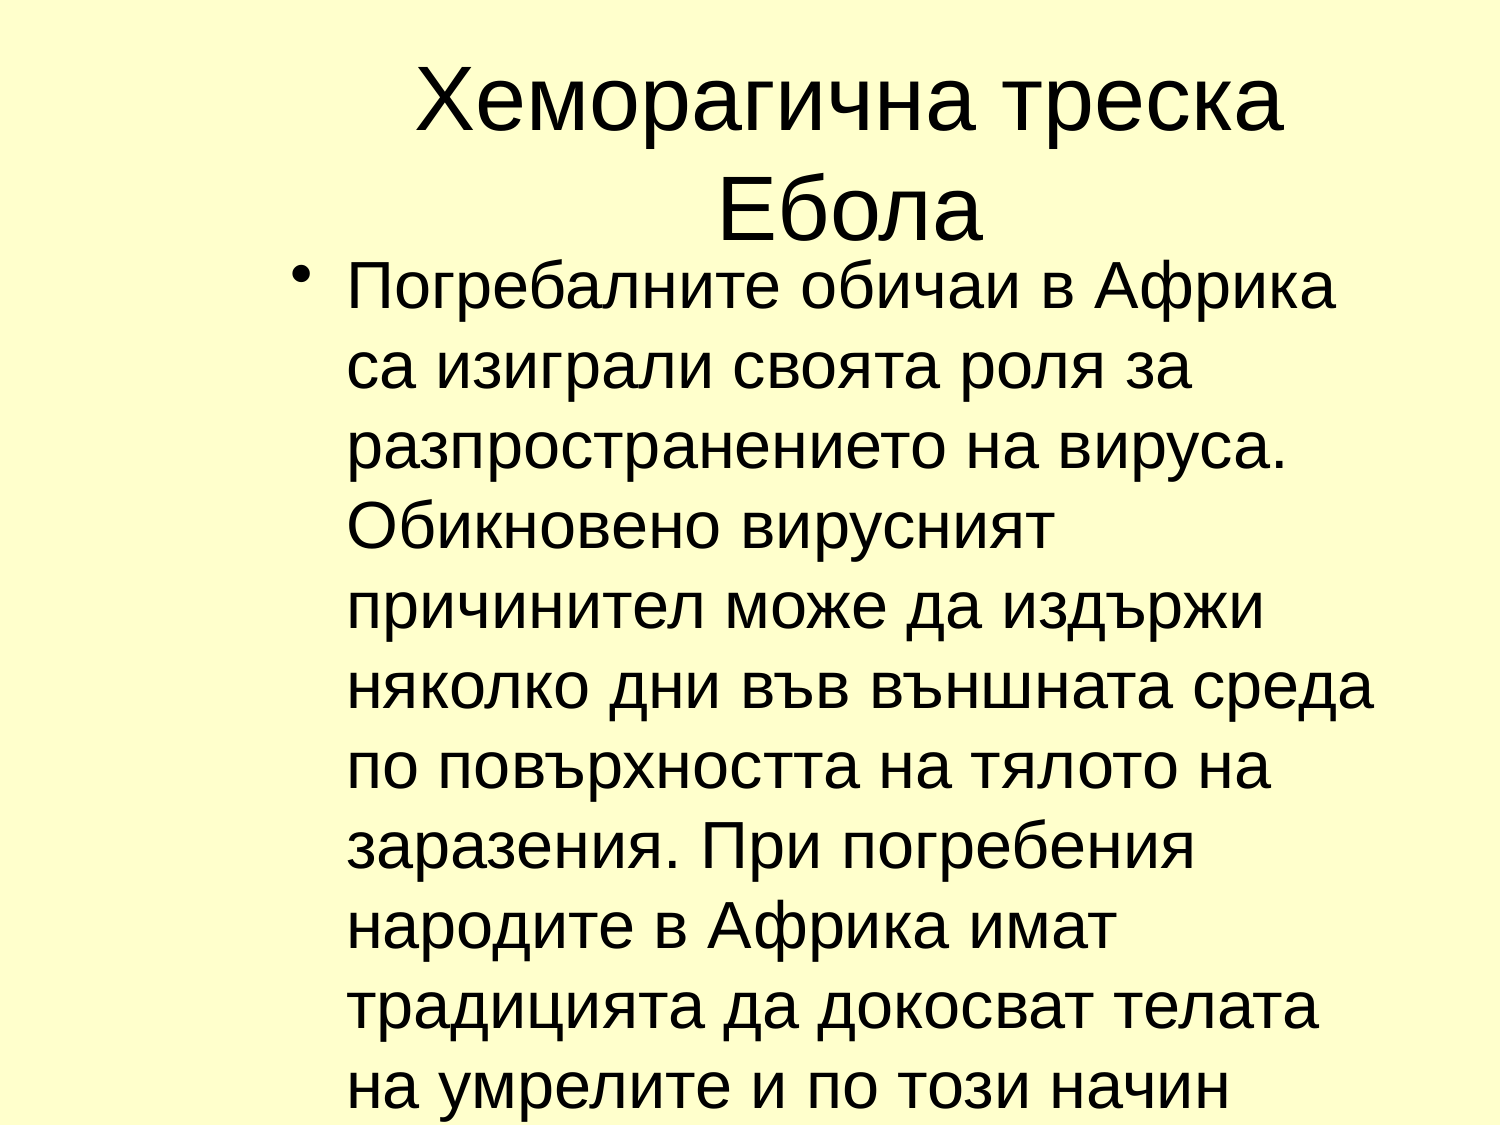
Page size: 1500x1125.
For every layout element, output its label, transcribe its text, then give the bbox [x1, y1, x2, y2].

title Хеморагична треска Ебола [275, 75, 1425, 223]
list Погребалните обичаи в Африка са изиграли своята роля за разпространението на вируса. Обикновено вирусният причинител може да издържи няколко дни във външната среда по повърхността на тялото на заразения. При погребения народите в Африка имат традицията да докосват телата на умрелите и по този начин могат да се заразят и с вируса, ако умрелия е страдал от Ебола. [275, 234, 1425, 1000]
